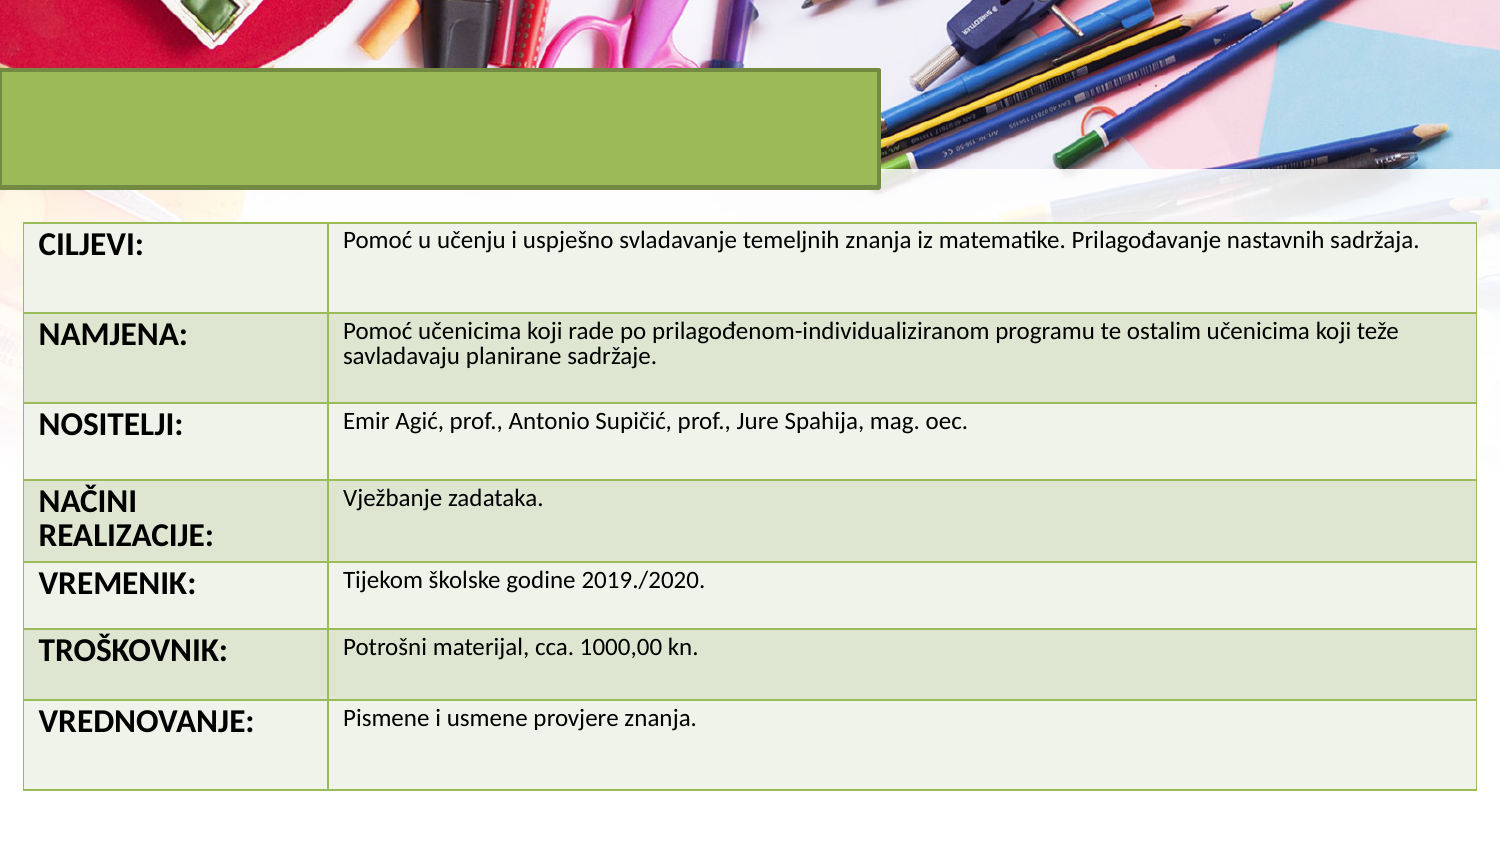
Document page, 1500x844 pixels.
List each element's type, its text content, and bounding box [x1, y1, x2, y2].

table_cell TROŠKOVNIK: [24, 630, 327, 699]
table_cell NOSITELJI: [24, 404, 327, 479]
table_cell Pismene i usmene provjere znanja. [329, 701, 1476, 789]
title MATEMATIKA (5. – 8. razreda) [0, 68, 881, 190]
table_header Pomoć u učenju i uspješno svladavanje temeljnih znanja iz matematike. Prilagođavanje nastavnih sadržaja. [329, 224, 1476, 312]
table_cell Potrošni materijal, cca. 1000,00 kn. [329, 630, 1476, 699]
table_cell VREMENIK: [24, 563, 327, 628]
picture [0, 0, 1500, 844]
table_cell Tijekom školske godine 2019./2020. [329, 563, 1476, 628]
table_cell NAMJENA: [24, 314, 327, 402]
table_cell NAČINI REALIZACIJE: [24, 481, 327, 561]
table_cell Emir Agić, prof., Antonio Supičić, prof., Jure Spahija, mag. oec. [329, 404, 1476, 479]
table_cell VREDNOVANJE: [24, 701, 327, 789]
table_cell Vježbanje zadataka. [329, 481, 1476, 561]
table_header CILJEVI: [24, 224, 327, 312]
table_cell Pomoć učenicima koji rade po prilagođenom-individualiziranom programu te ostalim učenicima koji teže savladavaju planirane sadržaje. [329, 314, 1476, 402]
